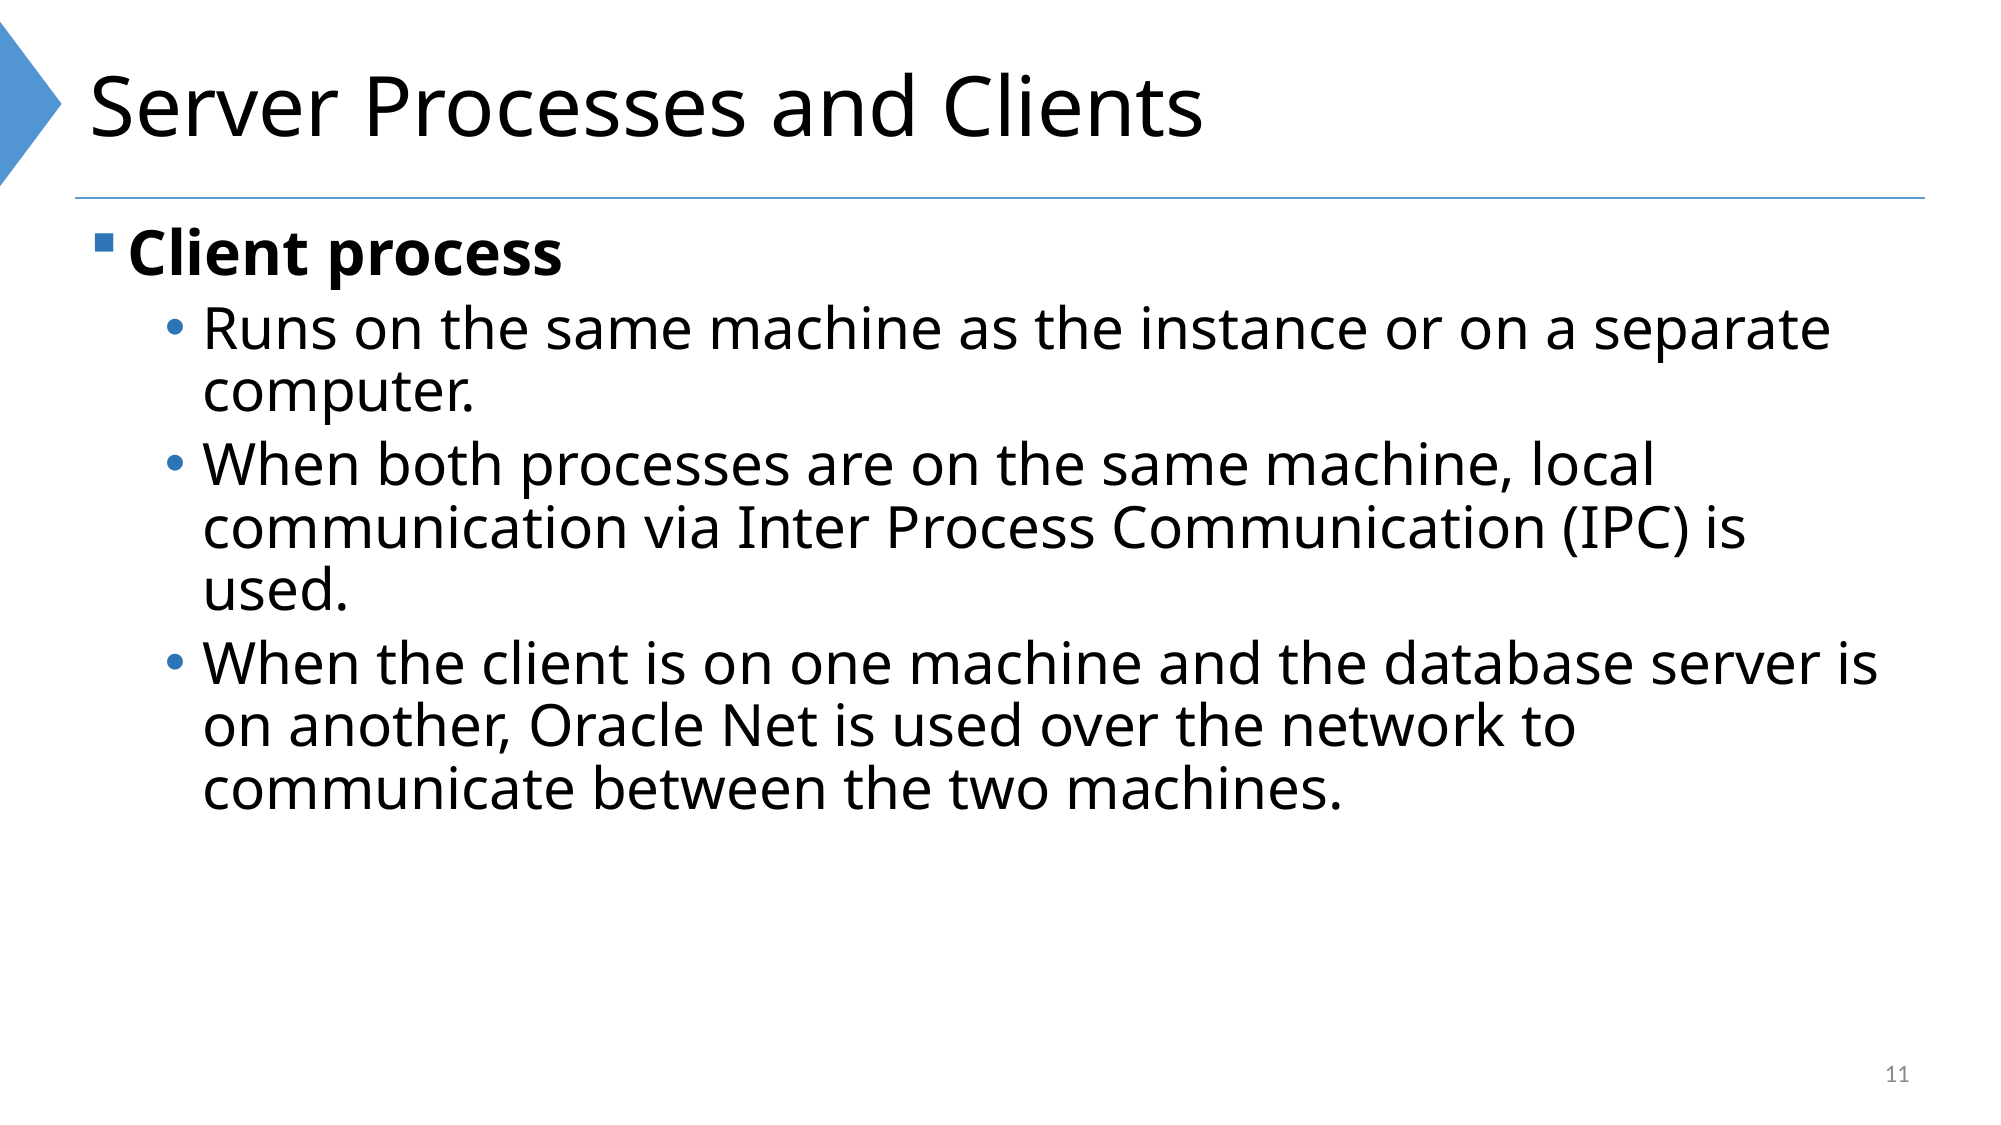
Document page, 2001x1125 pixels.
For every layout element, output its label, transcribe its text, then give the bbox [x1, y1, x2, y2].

title Server Processes and Clients [74, 21, 1926, 198]
list Client process Runs on the same machine as the instance or on a separate computer. When both processes are on the same machine, local communication via Inter Process Communication (IPC) is used. When the client is on one machine and the database server is on another, Oracle Net is used over the network to communicate between the two machines. [74, 213, 1926, 1014]
slide_number 11 [1475, 1042, 1926, 1103]
